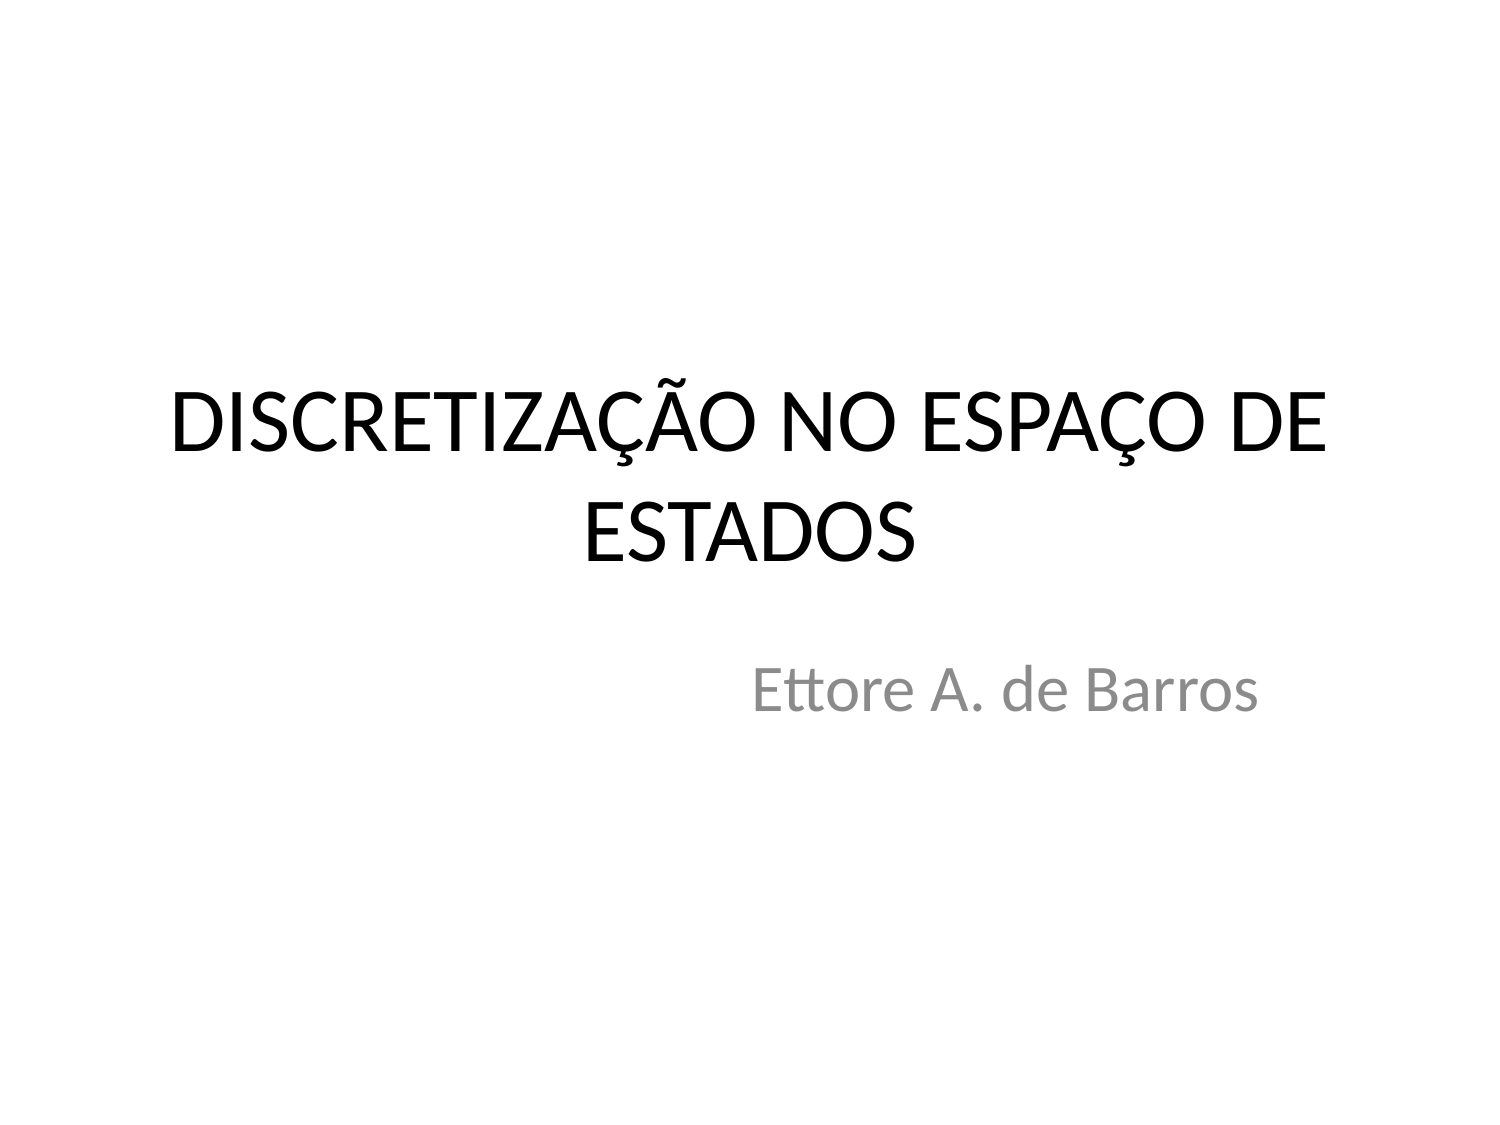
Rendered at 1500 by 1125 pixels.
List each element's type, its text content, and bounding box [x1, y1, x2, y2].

subtitle Ettore A. de Barros [225, 637, 1275, 925]
title DISCRETIZAÇÃO NO ESPAÇO DE ESTADOS [112, 349, 1388, 591]
